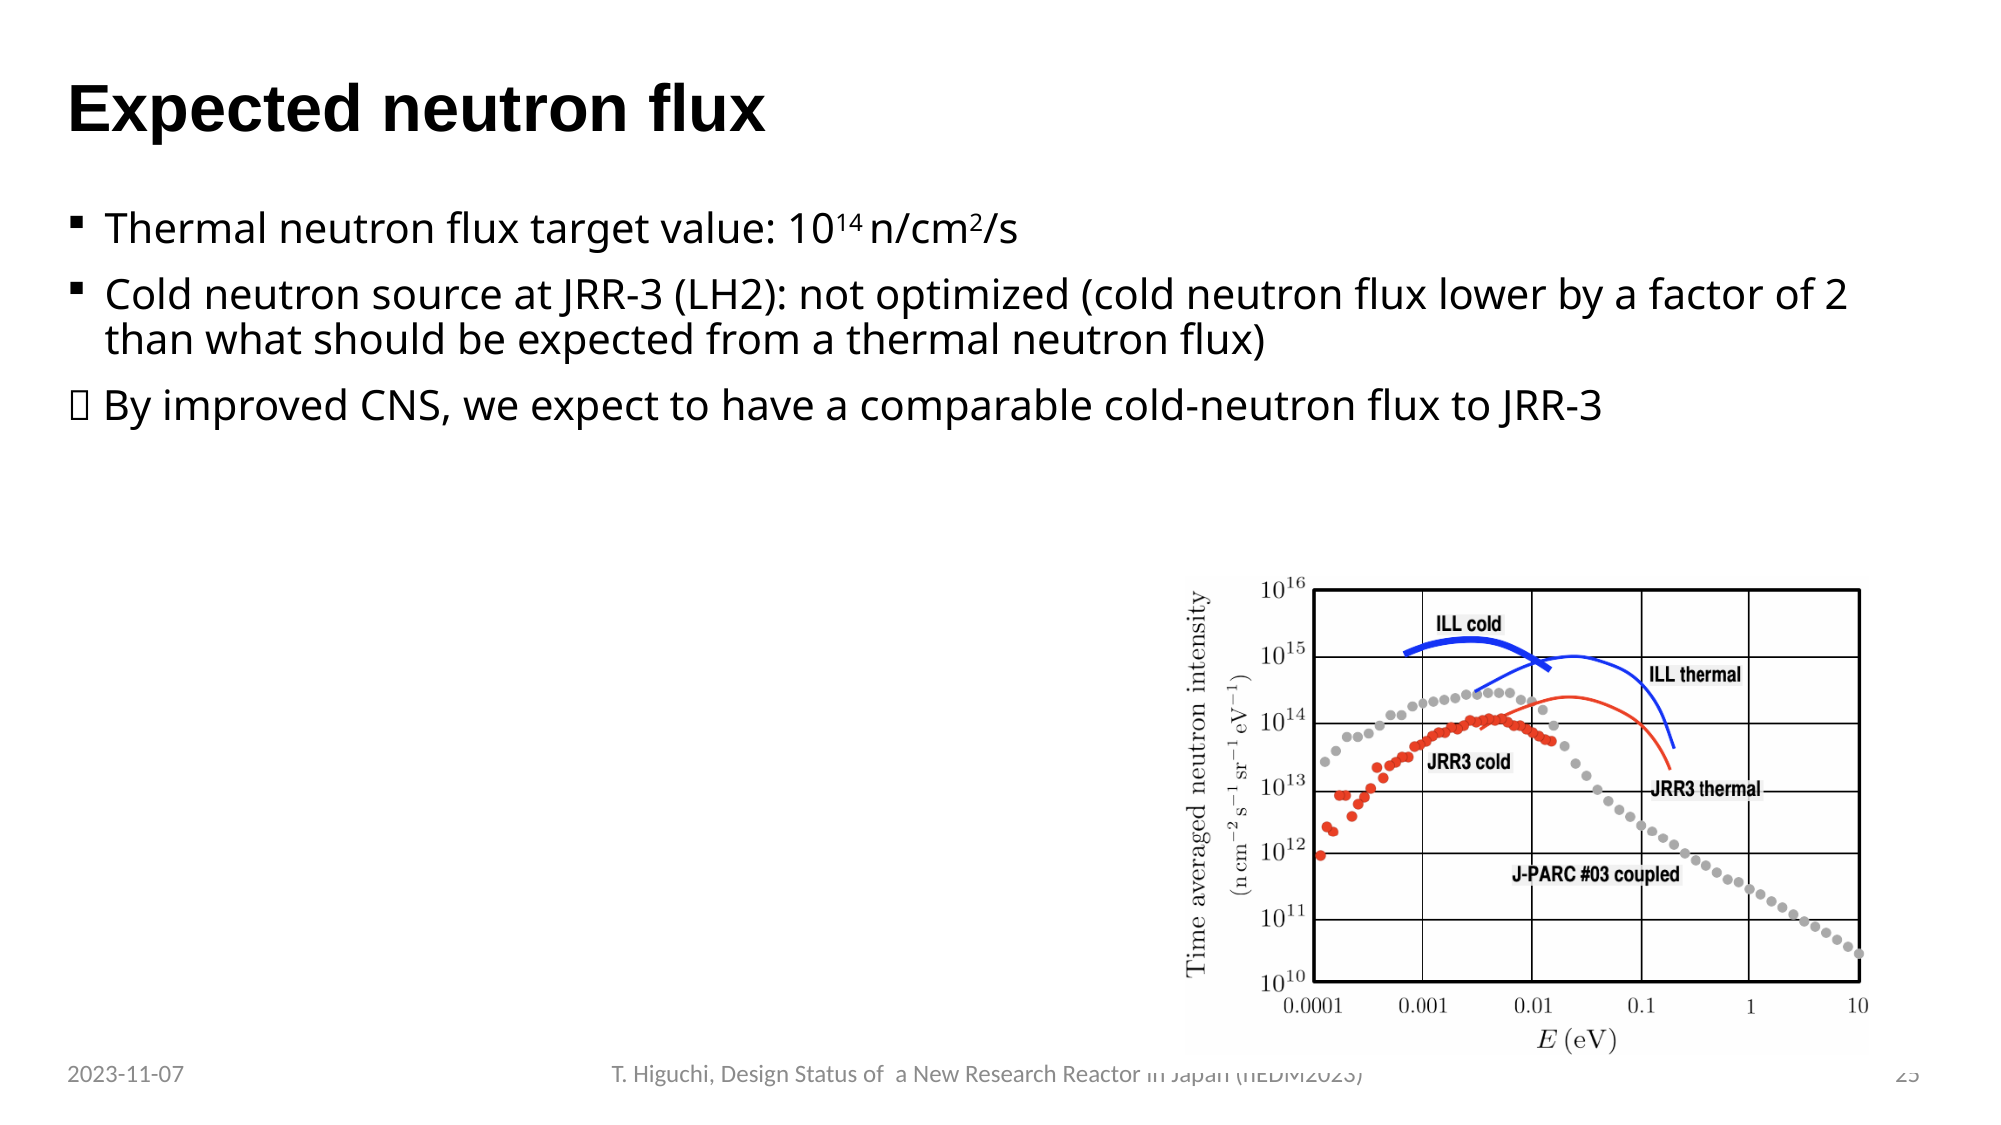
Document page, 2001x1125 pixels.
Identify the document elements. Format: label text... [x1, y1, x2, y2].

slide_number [52, 1042, 503, 1103]
slide_number 25 [1483, 1073, 1936, 1103]
title Expected neutron flux [52, 59, 1936, 161]
picture [1144, 560, 1979, 1073]
footer T. Higuchi, Design Status of a New Research Reactor in Japan (nEDM2023) [520, 1042, 1457, 1103]
list Thermal neutron flux target value: 1014 n/cm2/s Cold neutron source at JRR-3 (LH2): not optimized (cold neutron flux lower by a factor of 2 than what should be expected from a thermal neutron flux)  By improved CNS, we expect to have a comparable cold-neutron flux to JRR-3 [52, 200, 1936, 1014]
